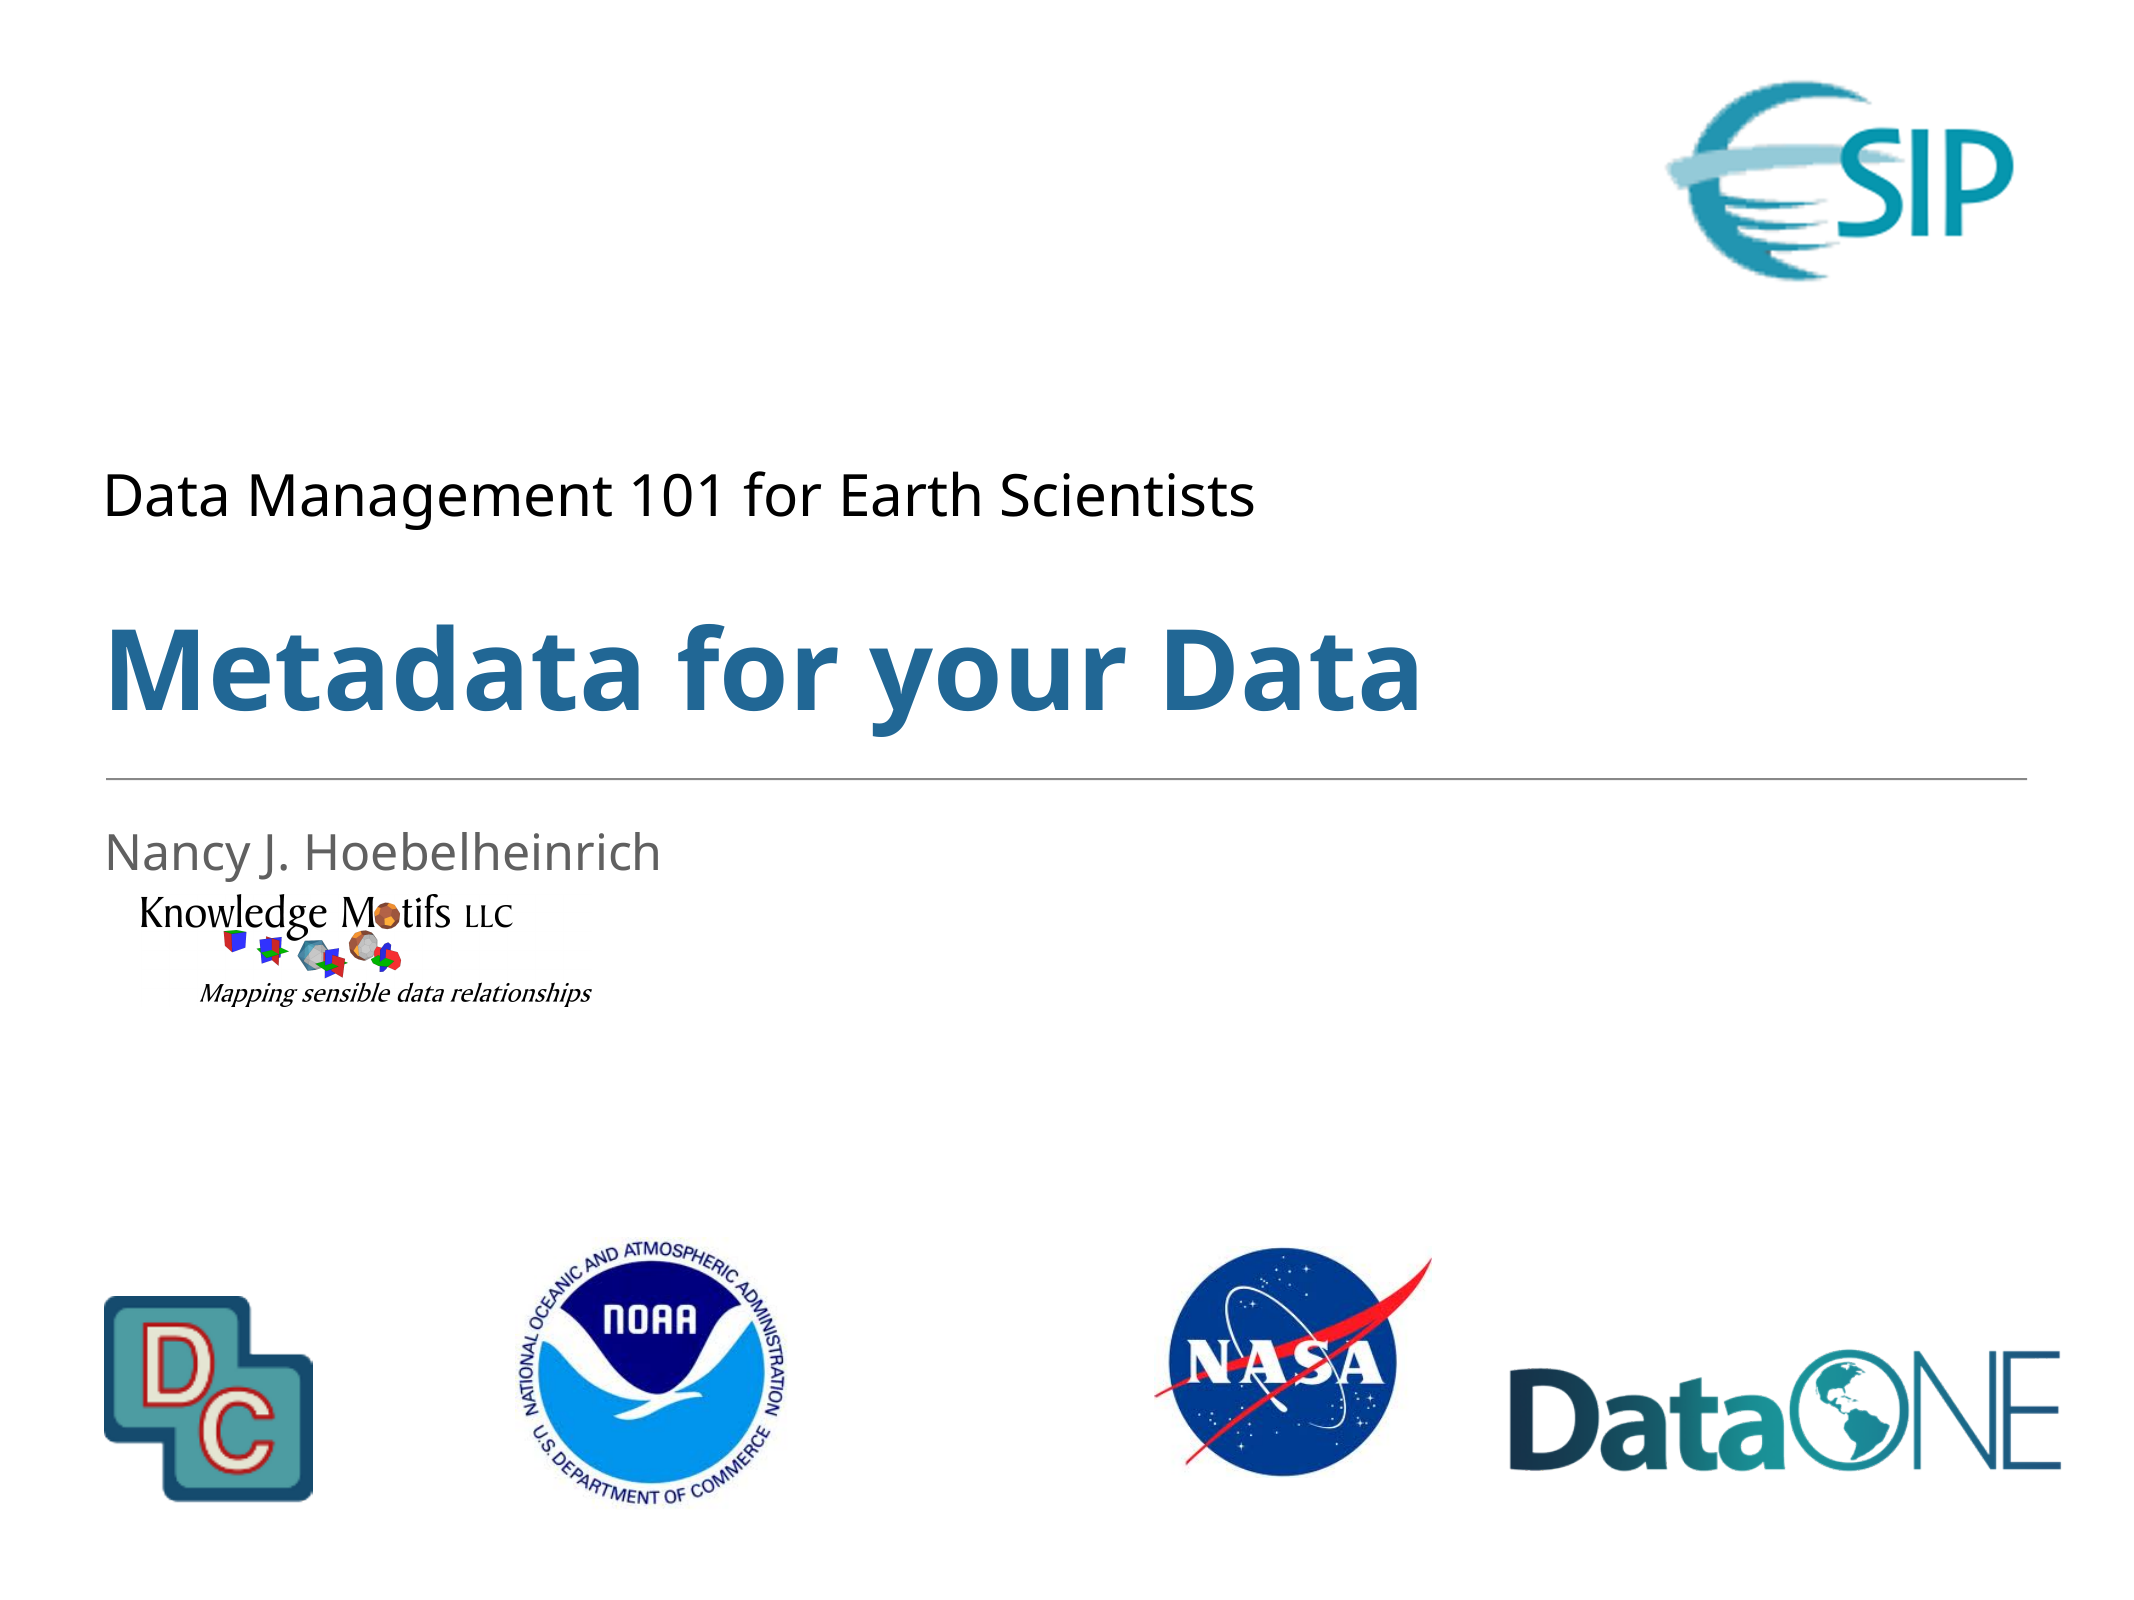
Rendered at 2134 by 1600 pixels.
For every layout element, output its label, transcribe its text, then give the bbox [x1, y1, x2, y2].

list Nancy J. Hoebelheinrich [95, 812, 730, 1064]
picture [1506, 1343, 2067, 1478]
title Data Management 101 for Earth Scientists Metadata for your Data [93, 220, 2040, 742]
picture [141, 893, 592, 1007]
picture [103, 1296, 313, 1526]
picture [1153, 1246, 1432, 1478]
picture [1654, 62, 2030, 220]
picture [514, 1237, 788, 1510]
